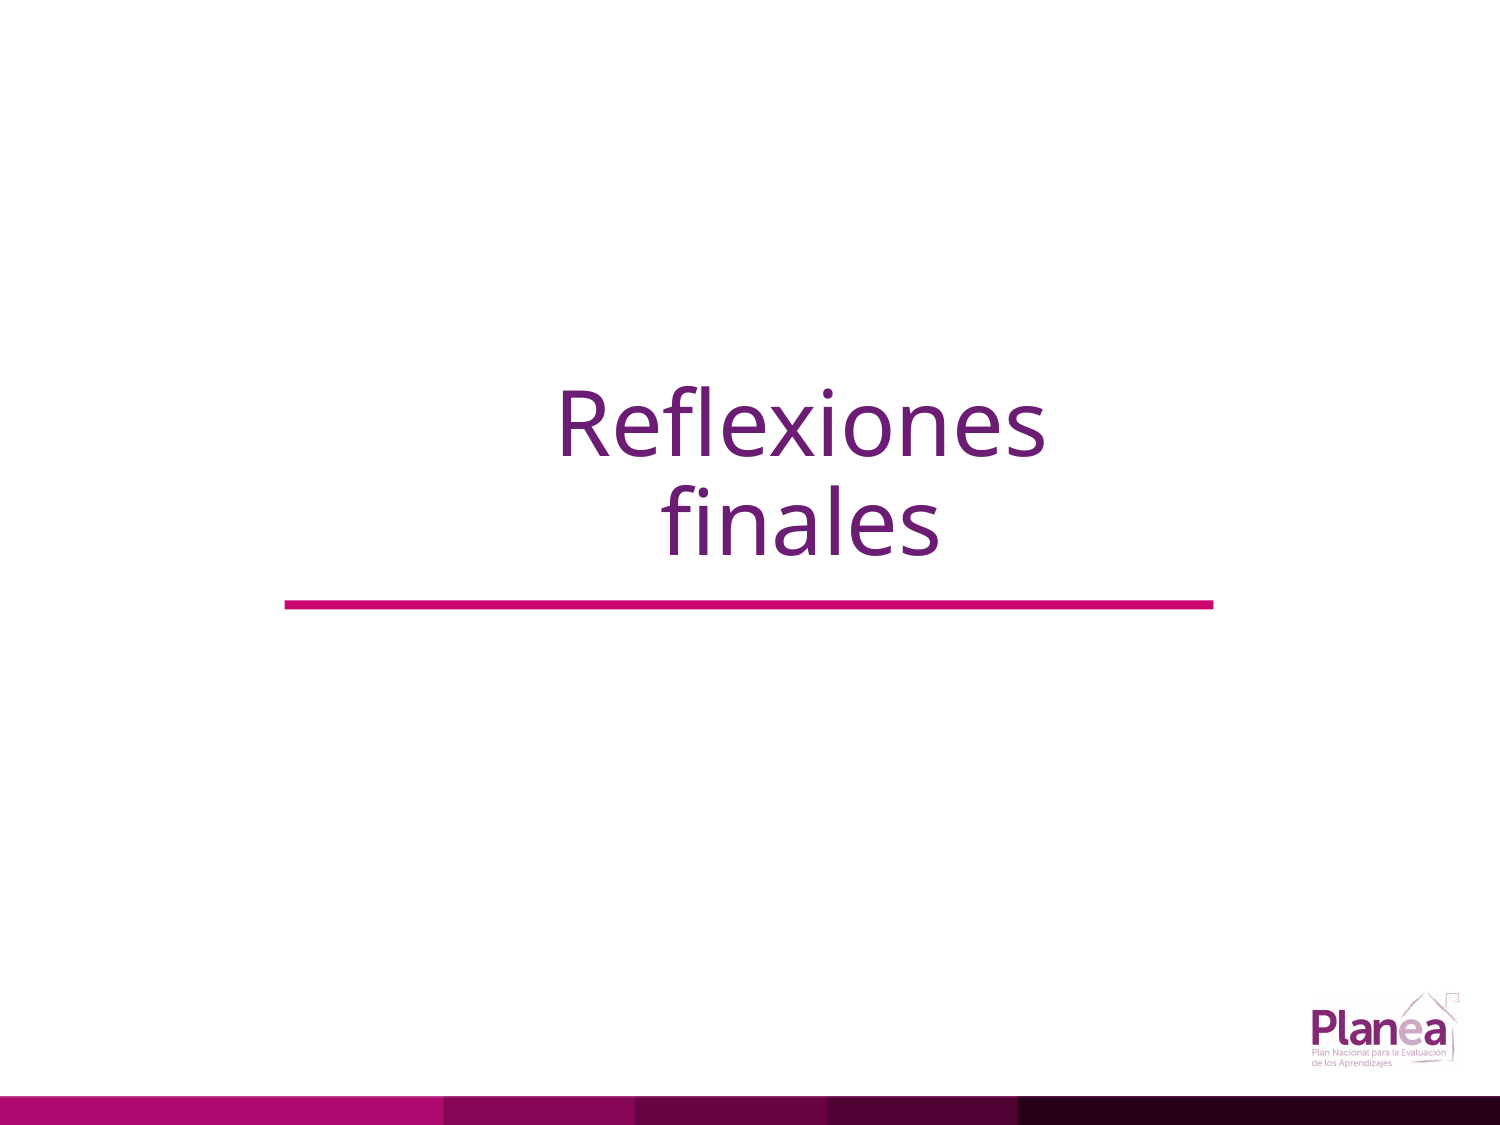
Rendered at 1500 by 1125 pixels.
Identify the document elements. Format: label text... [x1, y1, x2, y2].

text_box [284, 599, 1214, 610]
picture [1312, 991, 1462, 1068]
title Reflexiones finales [389, 430, 1214, 583]
picture [0, 1096, 1500, 1125]
